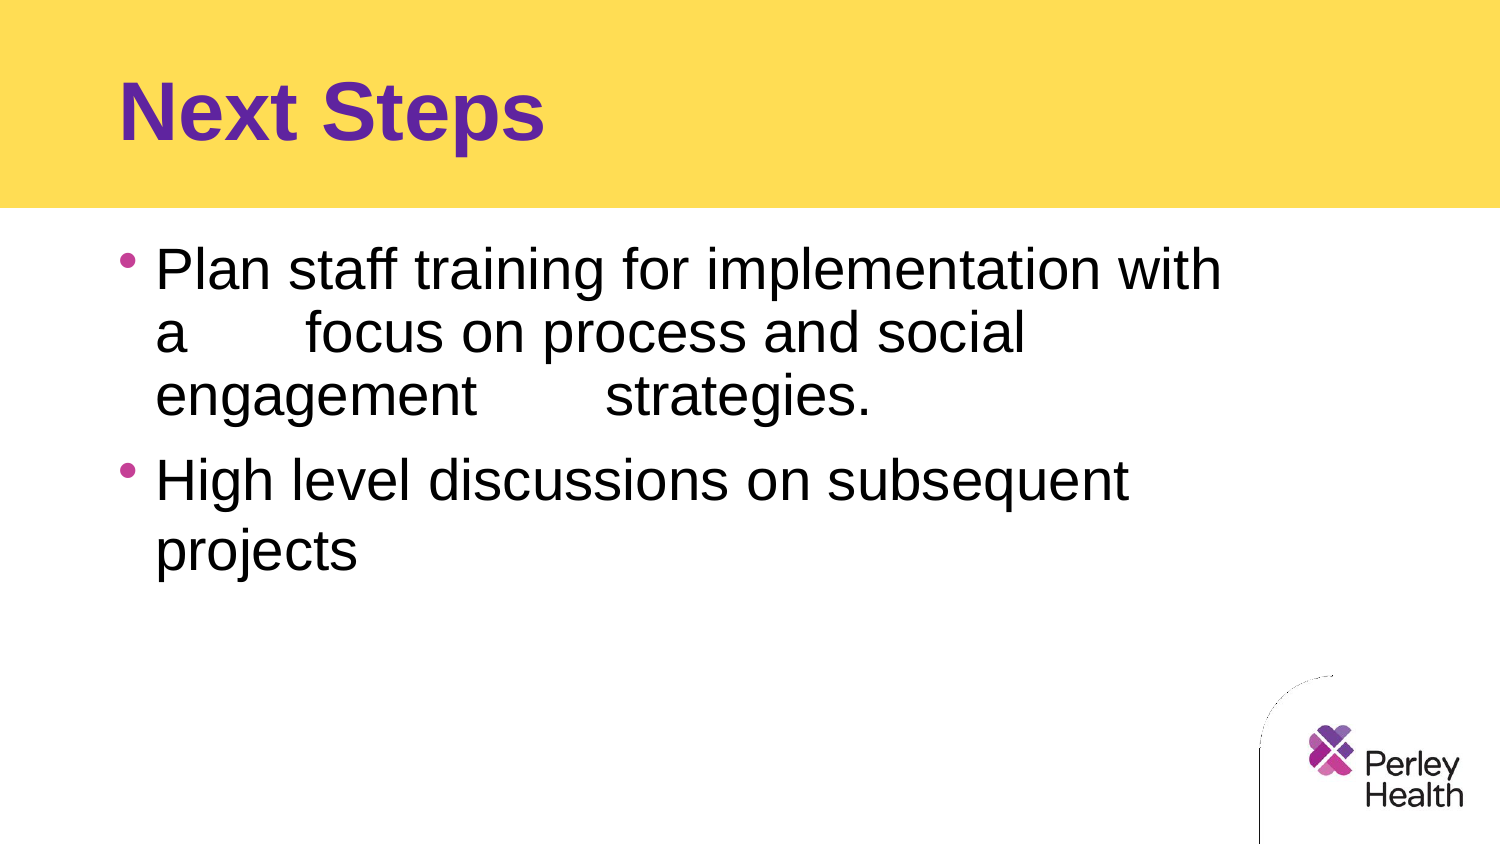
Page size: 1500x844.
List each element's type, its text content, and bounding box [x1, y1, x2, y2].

list Plan staff training for implementation with a focus on process and social engagement strategies. High level discussions on subsequent projects [116, 210, 1349, 715]
title Next Steps [116, 19, 1292, 198]
text_box [0, 0, 1500, 208]
picture [1259, 675, 1467, 844]
